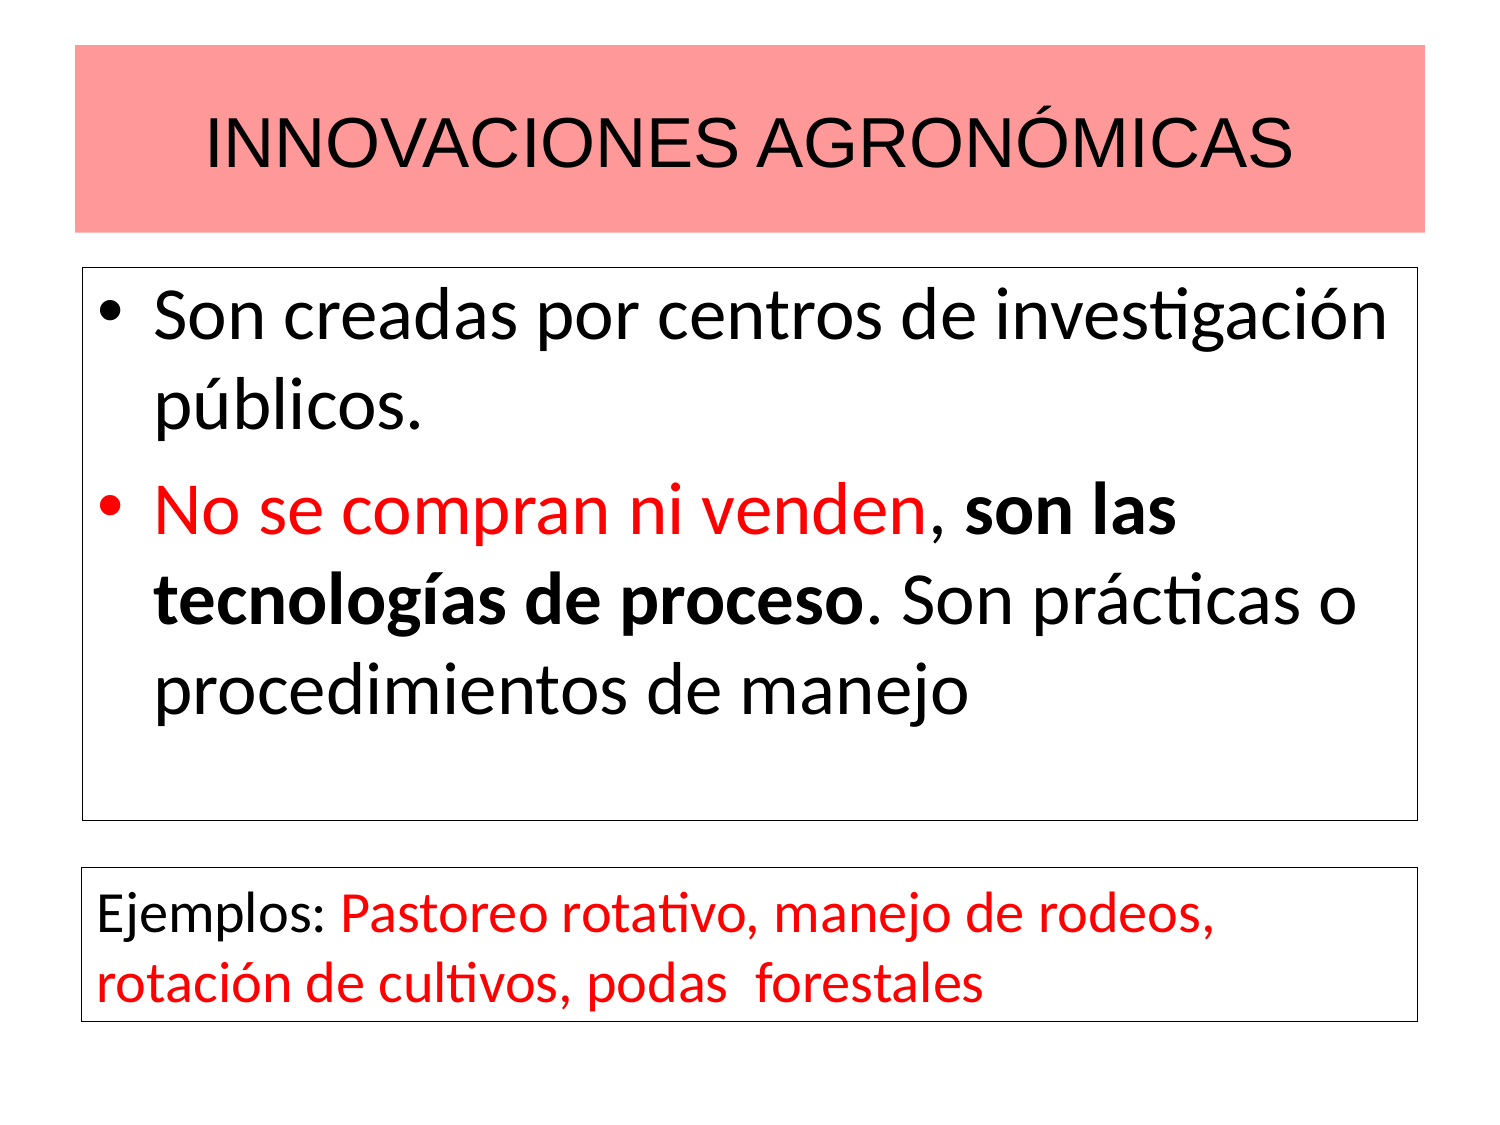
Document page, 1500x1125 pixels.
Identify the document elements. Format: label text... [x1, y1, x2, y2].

list Son creadas por centros de investigación públicos. No se compran ni venden, son las tecnologías de proceso. Son prácticas o procedimientos de manejo [82, 267, 1418, 821]
text_box Ejemplos: Pastoreo rotativo, manejo de rodeos, rotación de cultivos, podas forestales [81, 867, 1418, 1022]
title INNOVACIONES AGRONÓMICAS [75, 45, 1425, 233]
